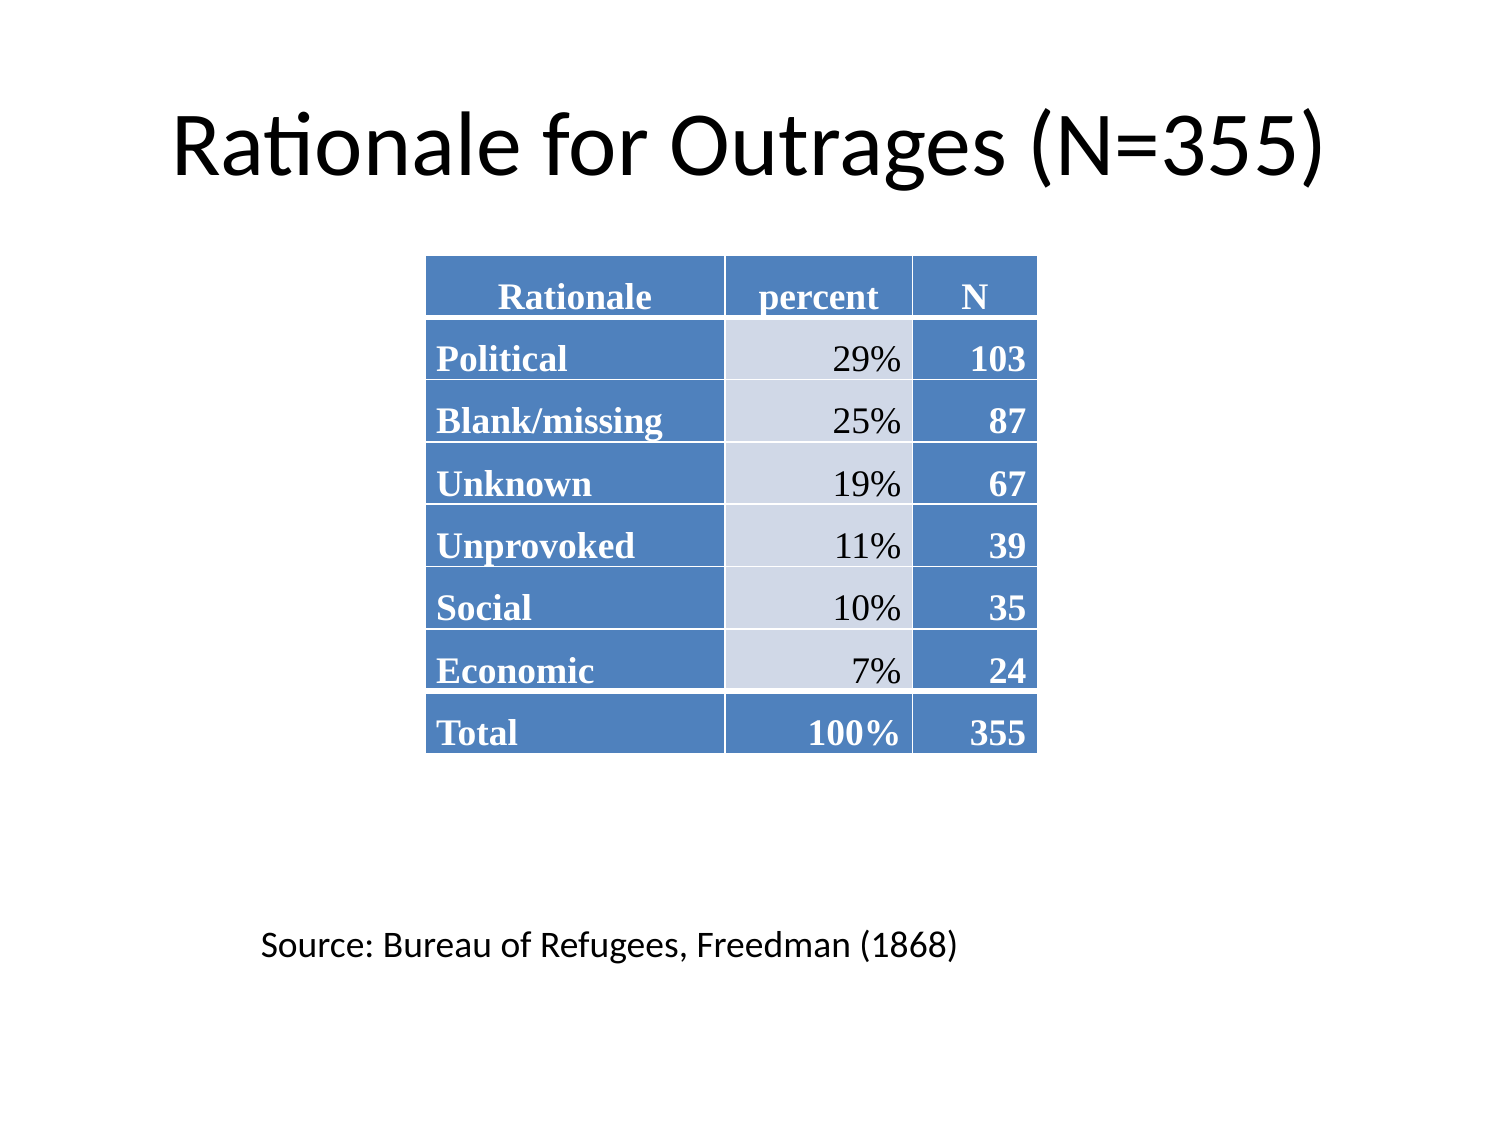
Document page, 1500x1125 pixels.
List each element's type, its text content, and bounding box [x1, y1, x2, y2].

table_cell 87 [913, 380, 1037, 441]
table_cell 35 [913, 567, 1037, 628]
table_cell 19% [726, 443, 912, 503]
table_header N [913, 256, 1037, 315]
title Rationale for Outrages (N=355) [75, 45, 1425, 233]
table_cell Social [426, 567, 724, 628]
table_cell 39 [913, 505, 1037, 566]
table_cell Total [426, 694, 724, 753]
table_cell 11% [726, 505, 912, 566]
table_cell 29% [726, 320, 912, 379]
table_cell 355 [913, 694, 1037, 753]
table_cell 7% [726, 630, 912, 688]
table_cell 67 [913, 443, 1037, 503]
table_cell 25% [726, 380, 912, 441]
text_box Source: Bureau of Refugees, Freedman (1868) [246, 912, 974, 973]
table_cell 103 [913, 320, 1037, 379]
table_cell Blank/missing [426, 380, 724, 441]
table_cell 10% [726, 567, 912, 628]
table_cell Political [426, 320, 724, 379]
table_cell 24 [913, 630, 1037, 688]
table_header Rationale [426, 256, 724, 315]
table_cell Economic [426, 630, 724, 688]
table_cell Unprovoked [426, 505, 724, 566]
table_header percent [726, 256, 912, 315]
table_cell Unknown [426, 443, 724, 503]
table_cell 100% [726, 694, 912, 753]
